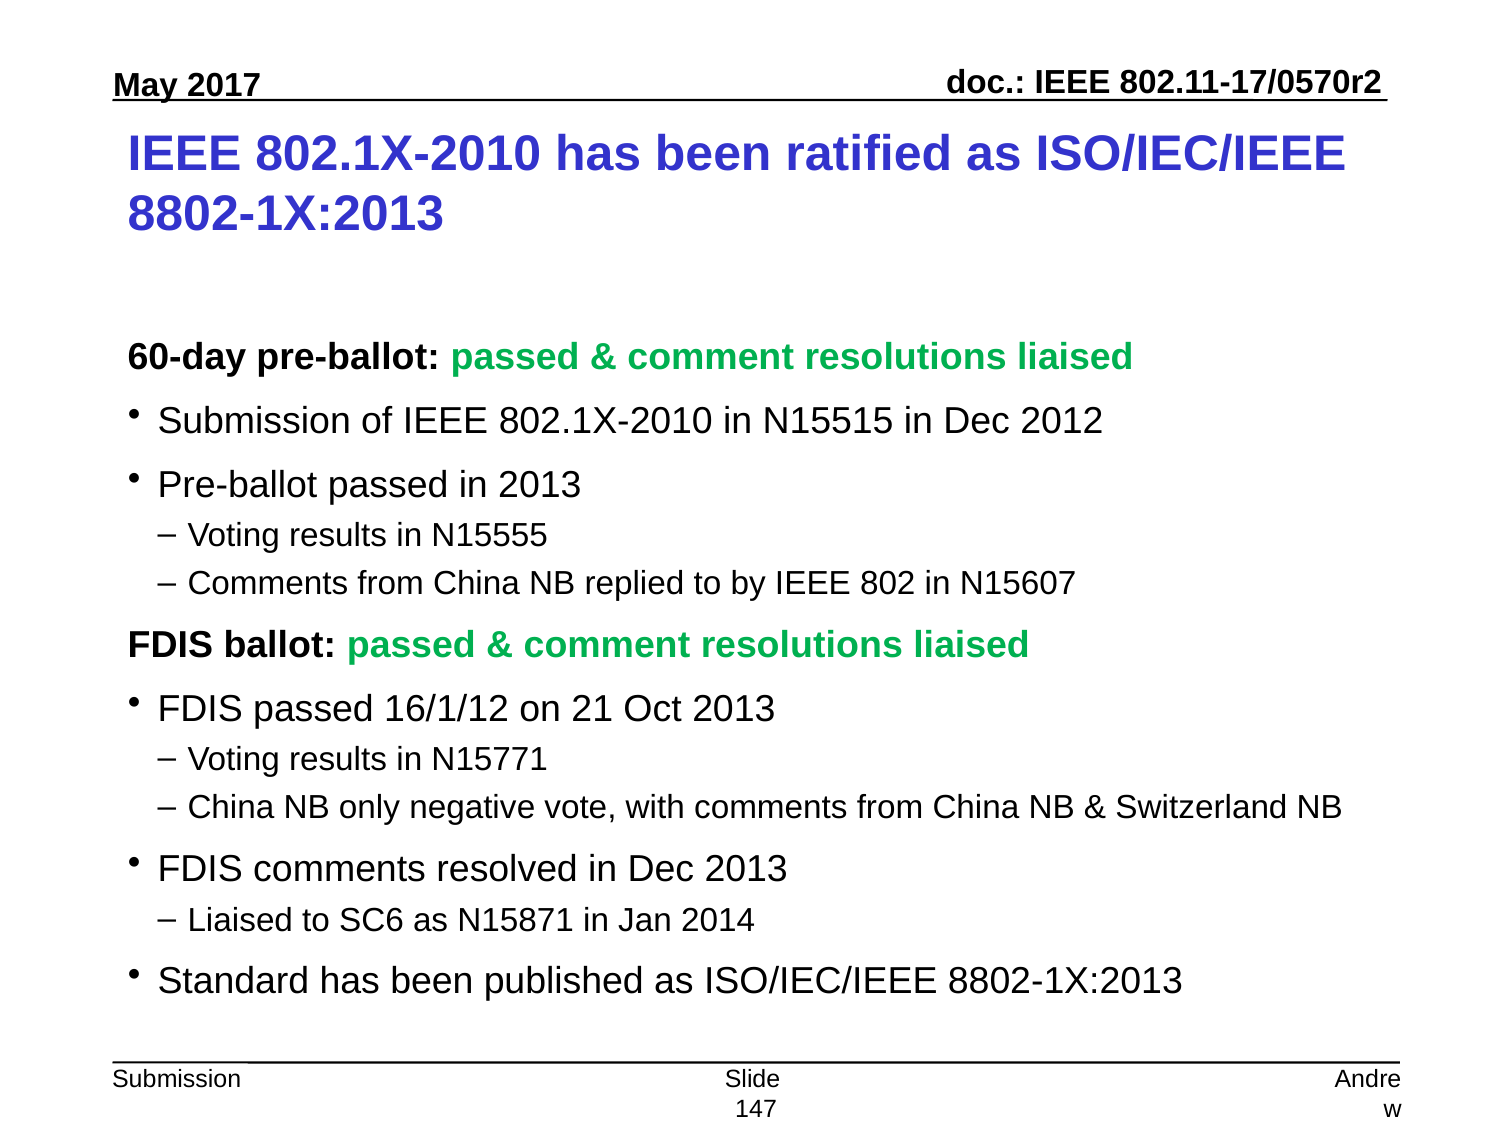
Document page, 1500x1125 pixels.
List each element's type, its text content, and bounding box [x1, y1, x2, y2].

slide_number Slide 147 [709, 1061, 803, 1093]
title IEEE 802.1X-2010 has been ratified as ISO/IEC/IEEE 8802-1X:2013 [112, 112, 1388, 288]
list 60-day pre-ballot: passed & comment resolutions liaised Submission of IEEE 802.1X-2010 in N15515 in Dec 2012 Pre-ballot passed in 2013 Voting results in N15555 Comments from China NB replied to by IEEE 802 in N15607 FDIS ballot: passed & comment resolutions liaised FDIS passed 16/1/12 on 21 Oct 2013 Voting results in N15771 China NB only negative vote, with comments from China NB & Switzerland NB FDIS comments resolved in Dec 2013 Liaised to SC6 as N15871 in Jan 2014 Standard has been published as ISO/IEC/IEEE 8802-1X:2013 [112, 324, 1388, 1000]
footer Andrew Myles, Cisco [1320, 1061, 1402, 1093]
